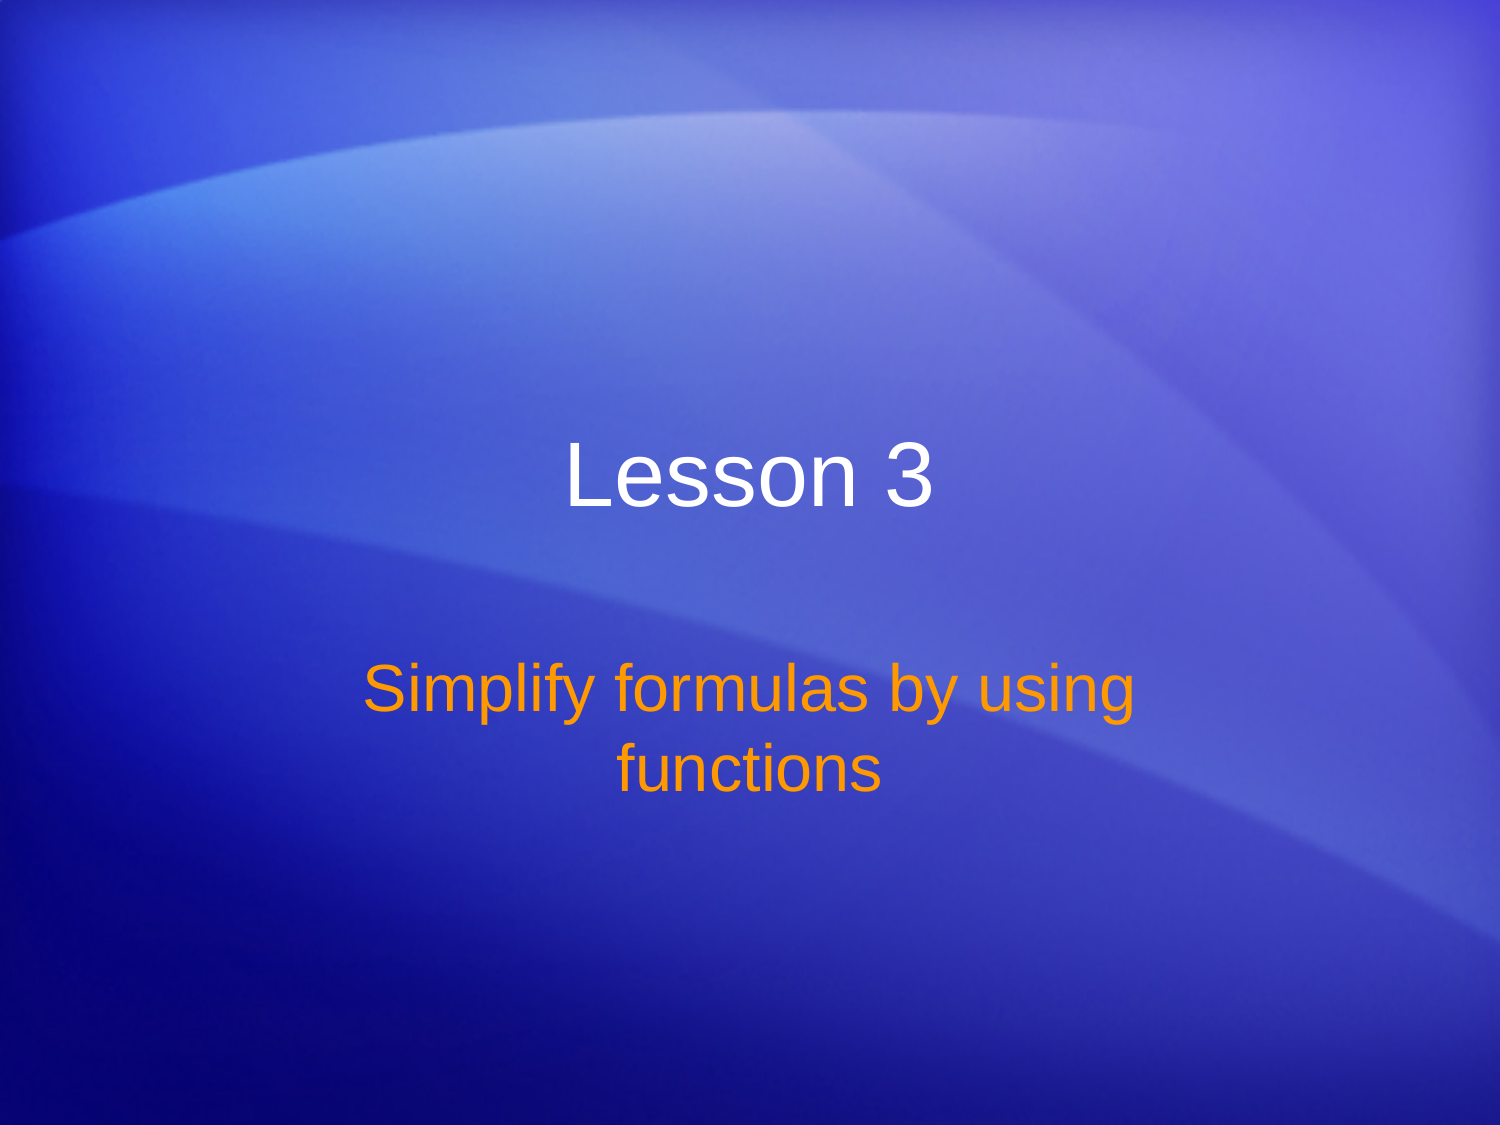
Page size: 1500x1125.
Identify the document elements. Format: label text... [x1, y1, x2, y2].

subtitle Simplify formulas by using functions [224, 637, 1276, 926]
title Lesson 3 [112, 349, 1388, 591]
picture [0, 0, 1500, 1125]
